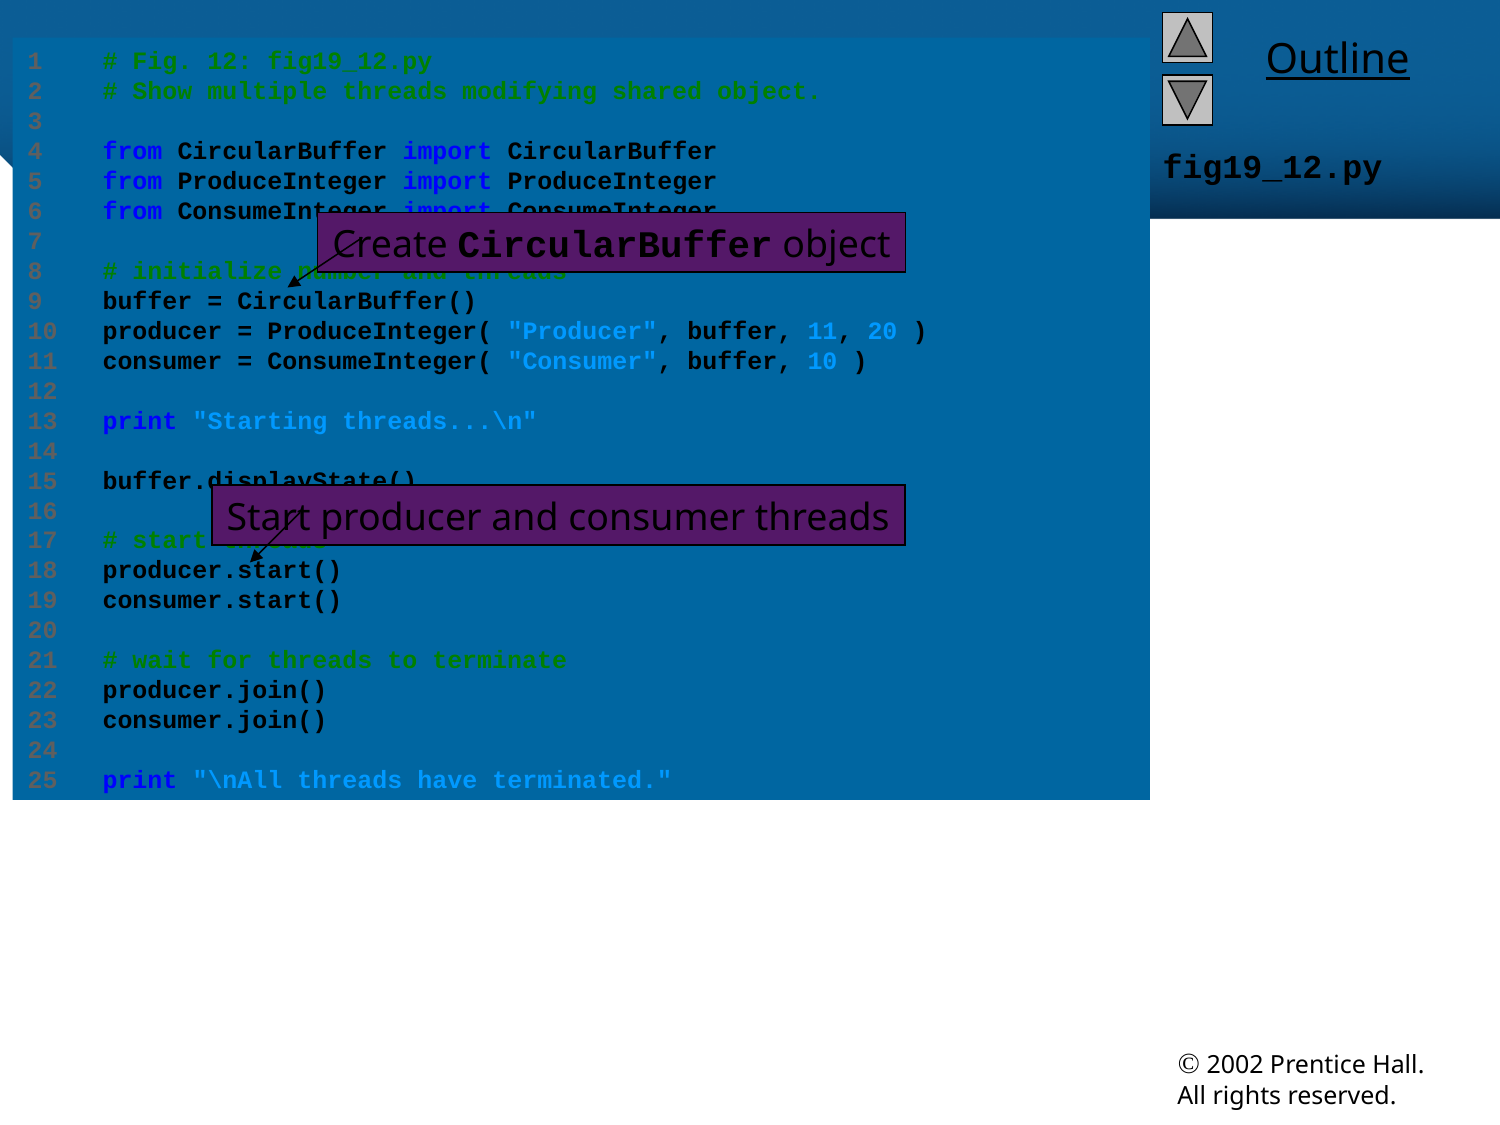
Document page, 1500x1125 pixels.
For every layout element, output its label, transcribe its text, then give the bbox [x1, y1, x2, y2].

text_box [287, 212, 861, 288]
picture [0, 0, 1500, 1125]
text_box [249, 484, 820, 563]
subtitle 1 # Fig. 12: fig19_12.py 2 # Show multiple threads modifying shared object. 3 4 from CircularBuffer import CircularBuffer 5 from ProduceInteger import ProduceInteger 6 from ConsumeInteger import ConsumeInteger 7 8 # initialize number and threads 9 buffer = CircularBuffer() 10 producer = ProduceInteger( "Producer", buffer, 11, 20 ) 11 consumer = ConsumeInteger( "Consumer", buffer, 10 ) 12 13 print "Starting threads...\n" 14 15 buffer.displayState() 16 17 # start threads 18 producer.start() 19 consumer.start() 20 21 # wait for threads to terminate 22 producer.join() 23 consumer.join() 24 25 print "\nAll threads have terminated." [12, 37, 1150, 800]
title fig19_12.py [1162, 137, 1500, 1038]
